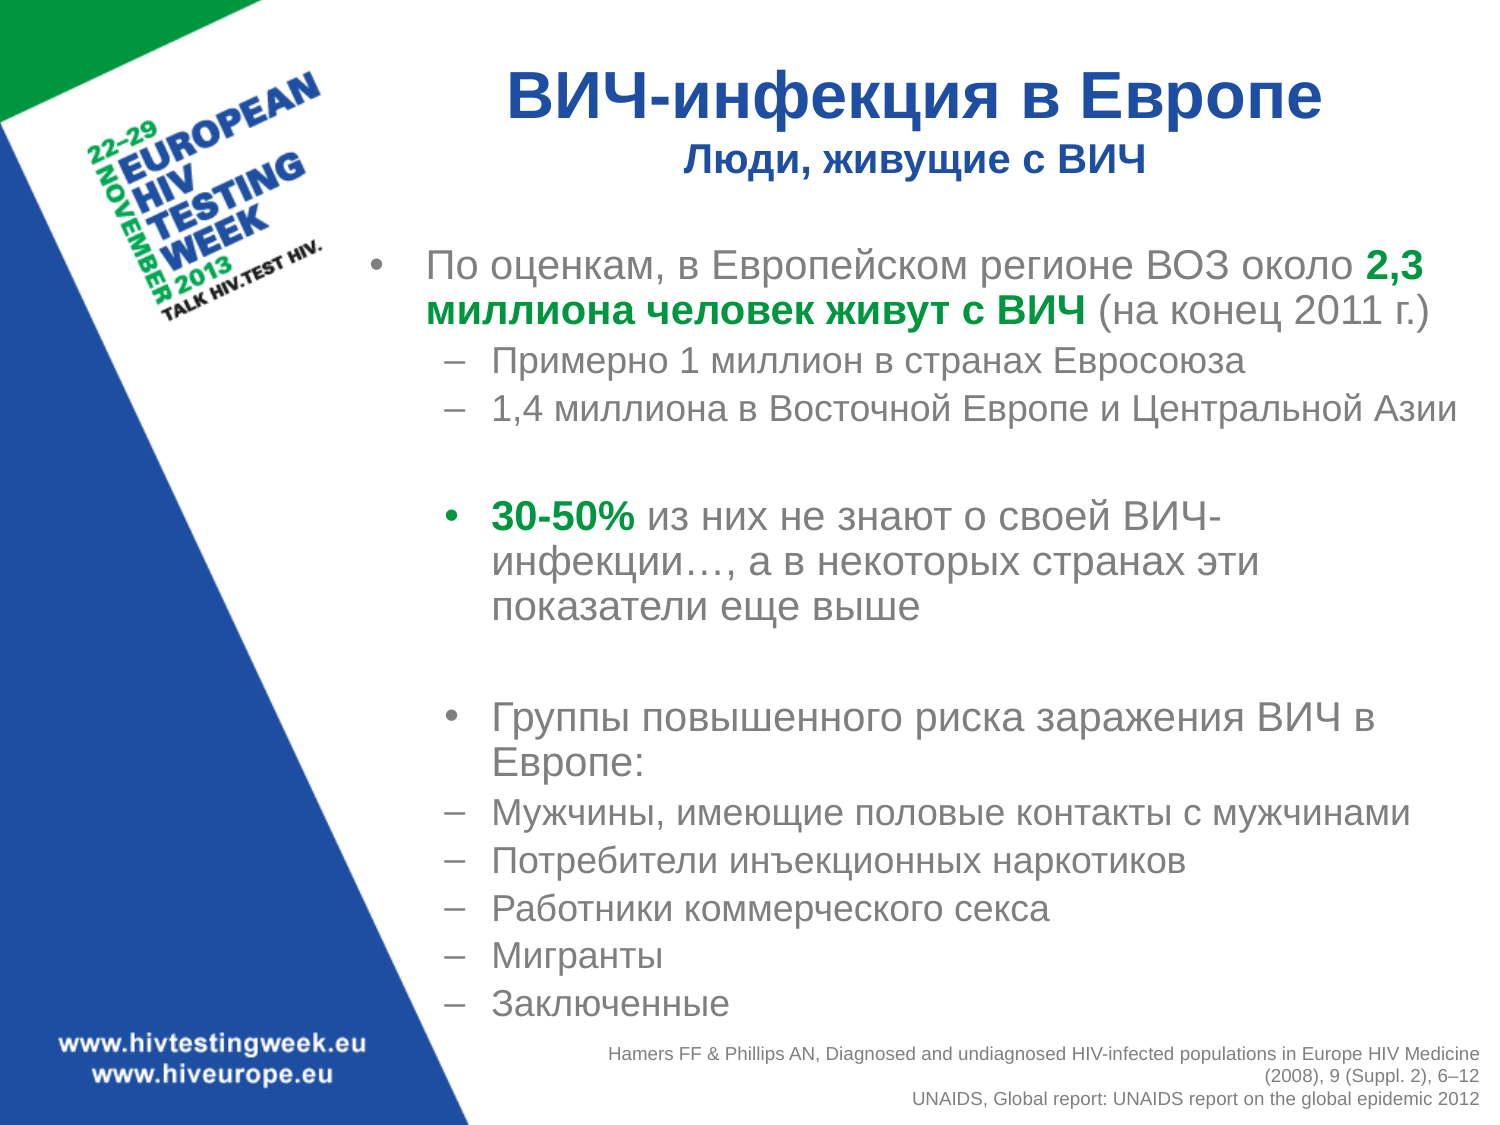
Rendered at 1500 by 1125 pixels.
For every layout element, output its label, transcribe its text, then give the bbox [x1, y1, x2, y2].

text_box Hamers FF & Phillips AN, Diagnosed and undiagnosed HIV-infected populations in Europe HIV Medicine (2008), 9 (Suppl. 2), 6–12 UNAIDS, Global report: UNAIDS report on the global epidemic 2012 [534, 1034, 1495, 1117]
list По оценкам, в Европейском регионе ВОЗ около 2,3 миллиона человек живут с ВИЧ (на конец 2011 г.) Примерно 1 миллион в странах Евросоюза 1,4 миллиона в Восточной Европе и Центральной Азии 30-50% из них не знают о своей ВИЧ-инфекции…, а в некоторых странах эти показатели еще выше Группы повышенного риска заражения ВИЧ в Европе: Мужчины, имеющие половые контакты с мужчинами Потребители инъекционных наркотиков Работники коммерческого секса Мигранты Заключенные [354, 235, 1477, 1028]
title ВИЧ-инфекция в Европе Люди, живущие с ВИЧ [354, 11, 1477, 190]
picture [0, 0, 1500, 1125]
